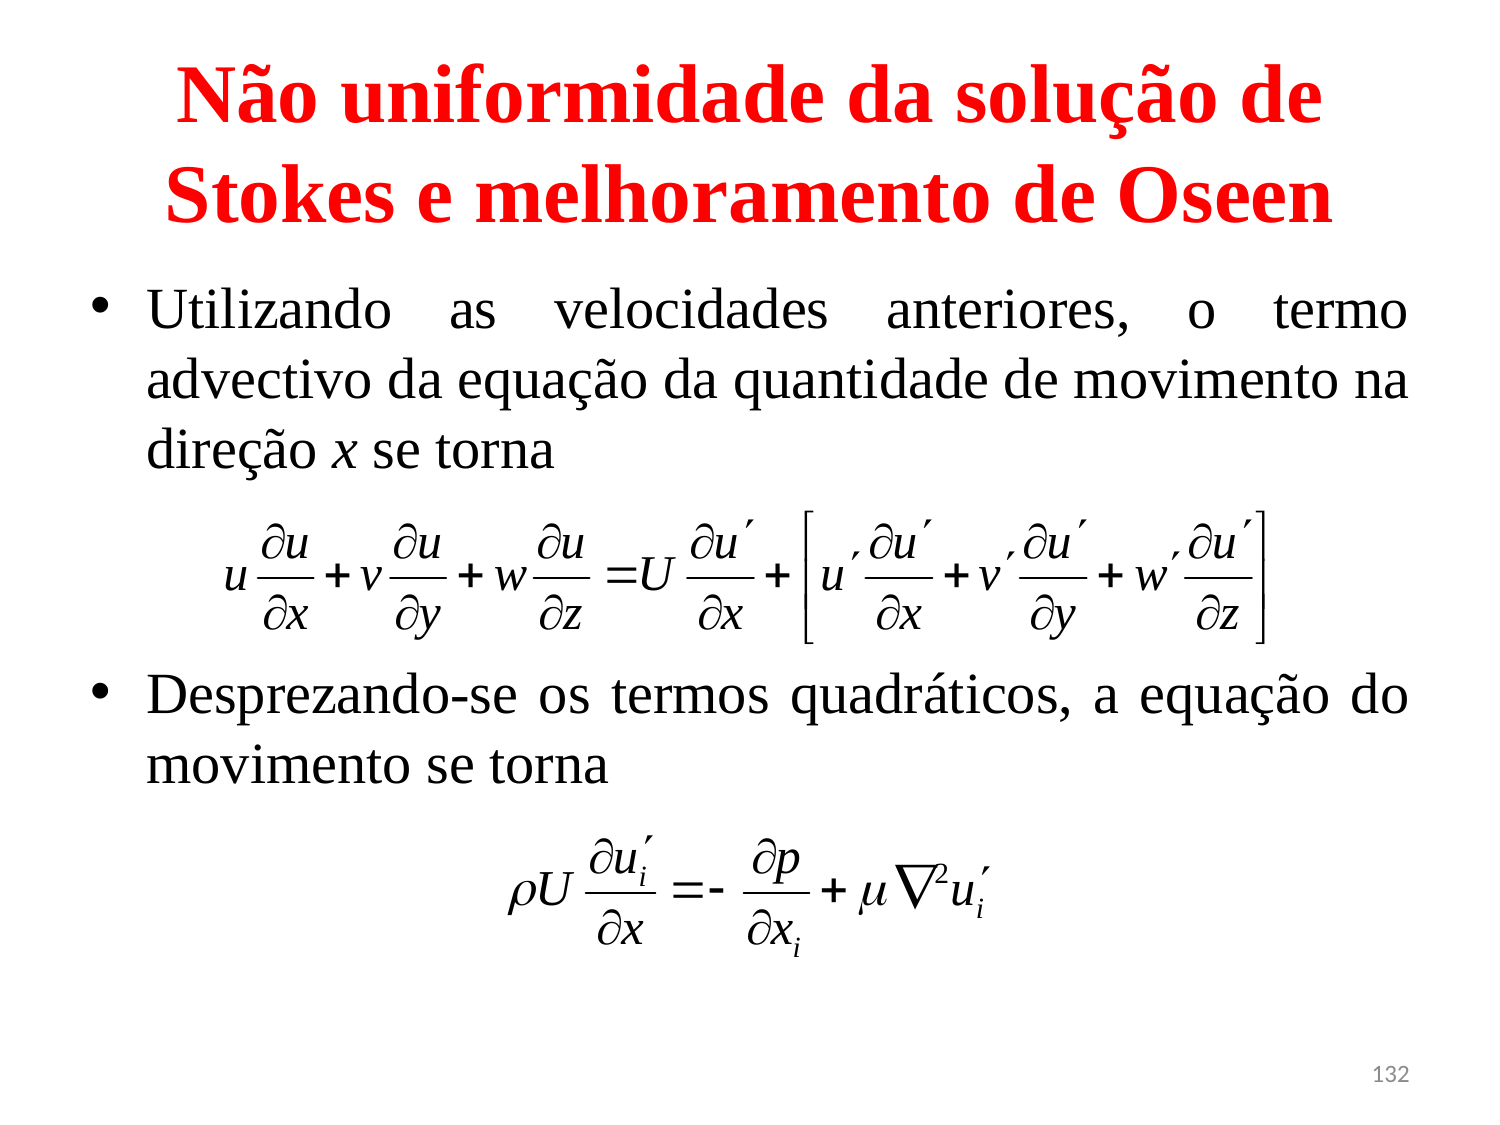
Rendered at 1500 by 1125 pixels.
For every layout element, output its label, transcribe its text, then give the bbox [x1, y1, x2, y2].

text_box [498, 825, 996, 969]
title Não uniformidade da solução de Stokes e melhoramento de Oseen [75, 45, 1425, 233]
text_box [217, 502, 1284, 653]
slide_number 132 [1074, 1042, 1425, 1103]
list Utilizando as velocidades anteriores, o termo advectivo da equação da quantidade de movimento na direção x se torna Desprezando-se os termos quadráticos, a equação do movimento se torna [75, 262, 1425, 1005]
